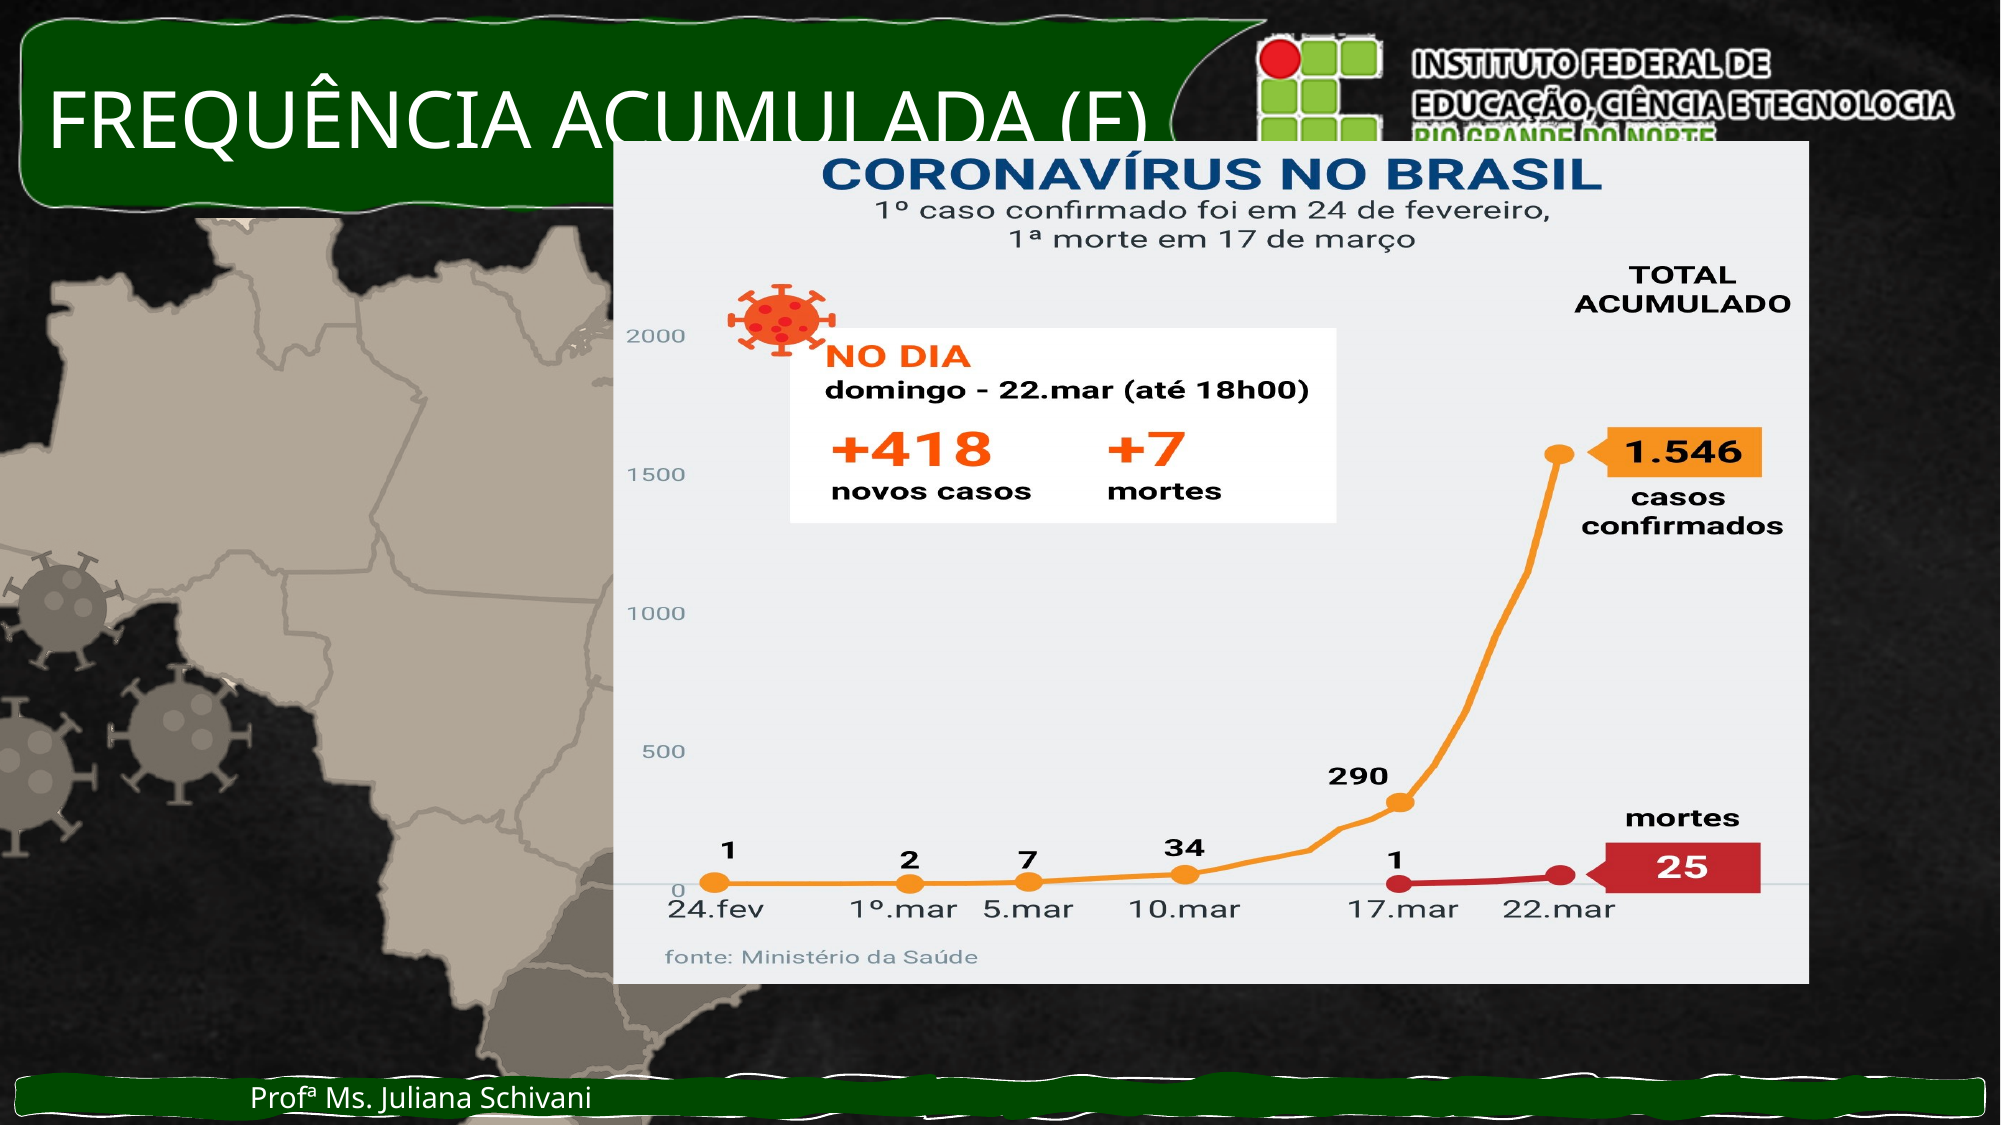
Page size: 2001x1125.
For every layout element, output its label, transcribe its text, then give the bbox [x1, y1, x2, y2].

text_box Profª Ms. Juliana Schivani [1050, 1071, 1987, 1121]
title FREQUÊNCIA ACUMULADA (F) [31, 53, 1196, 194]
picture [0, 0, 2001, 1125]
